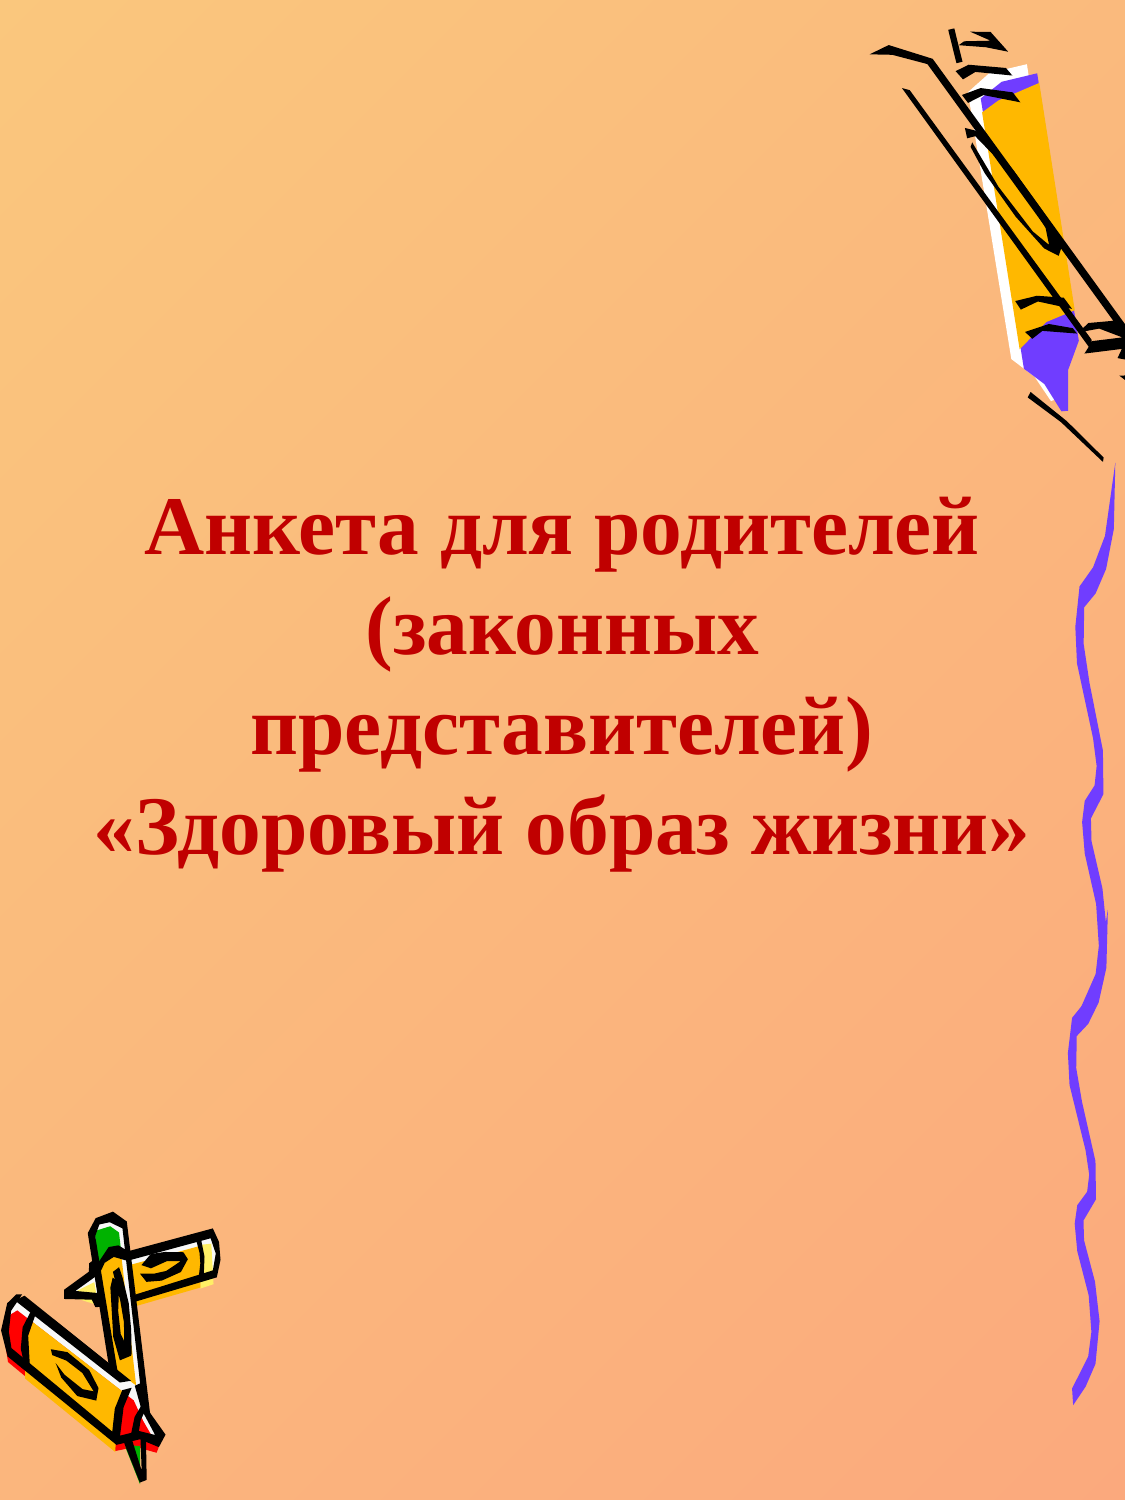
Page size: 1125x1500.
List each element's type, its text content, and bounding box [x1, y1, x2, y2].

title Анкета для родителей (законных представителей) «Здоровый образ жизни» [56, 59, 1069, 1384]
